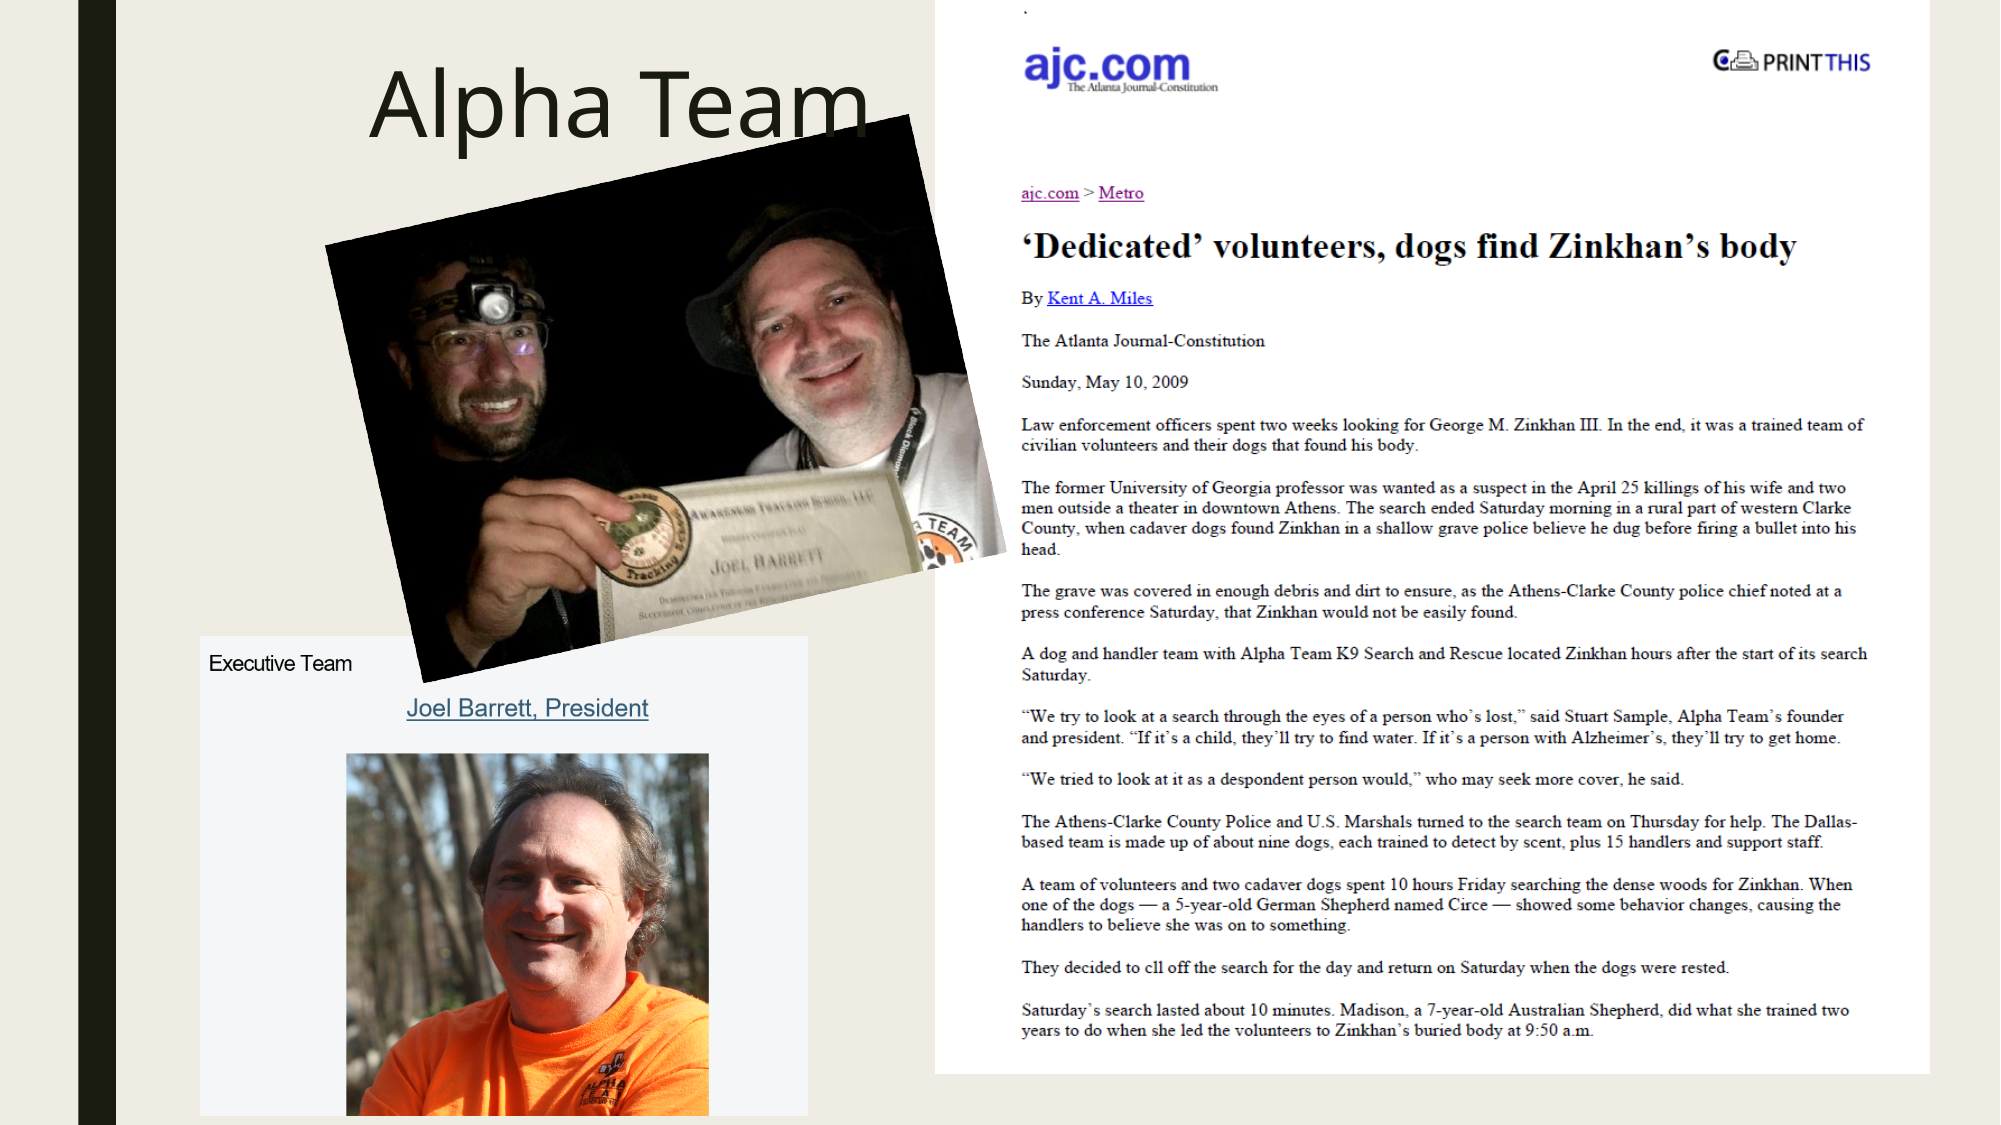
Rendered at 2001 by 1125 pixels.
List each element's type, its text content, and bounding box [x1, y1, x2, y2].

picture [200, 0, 1930, 1116]
text_box Alpha Team [354, 51, 935, 187]
